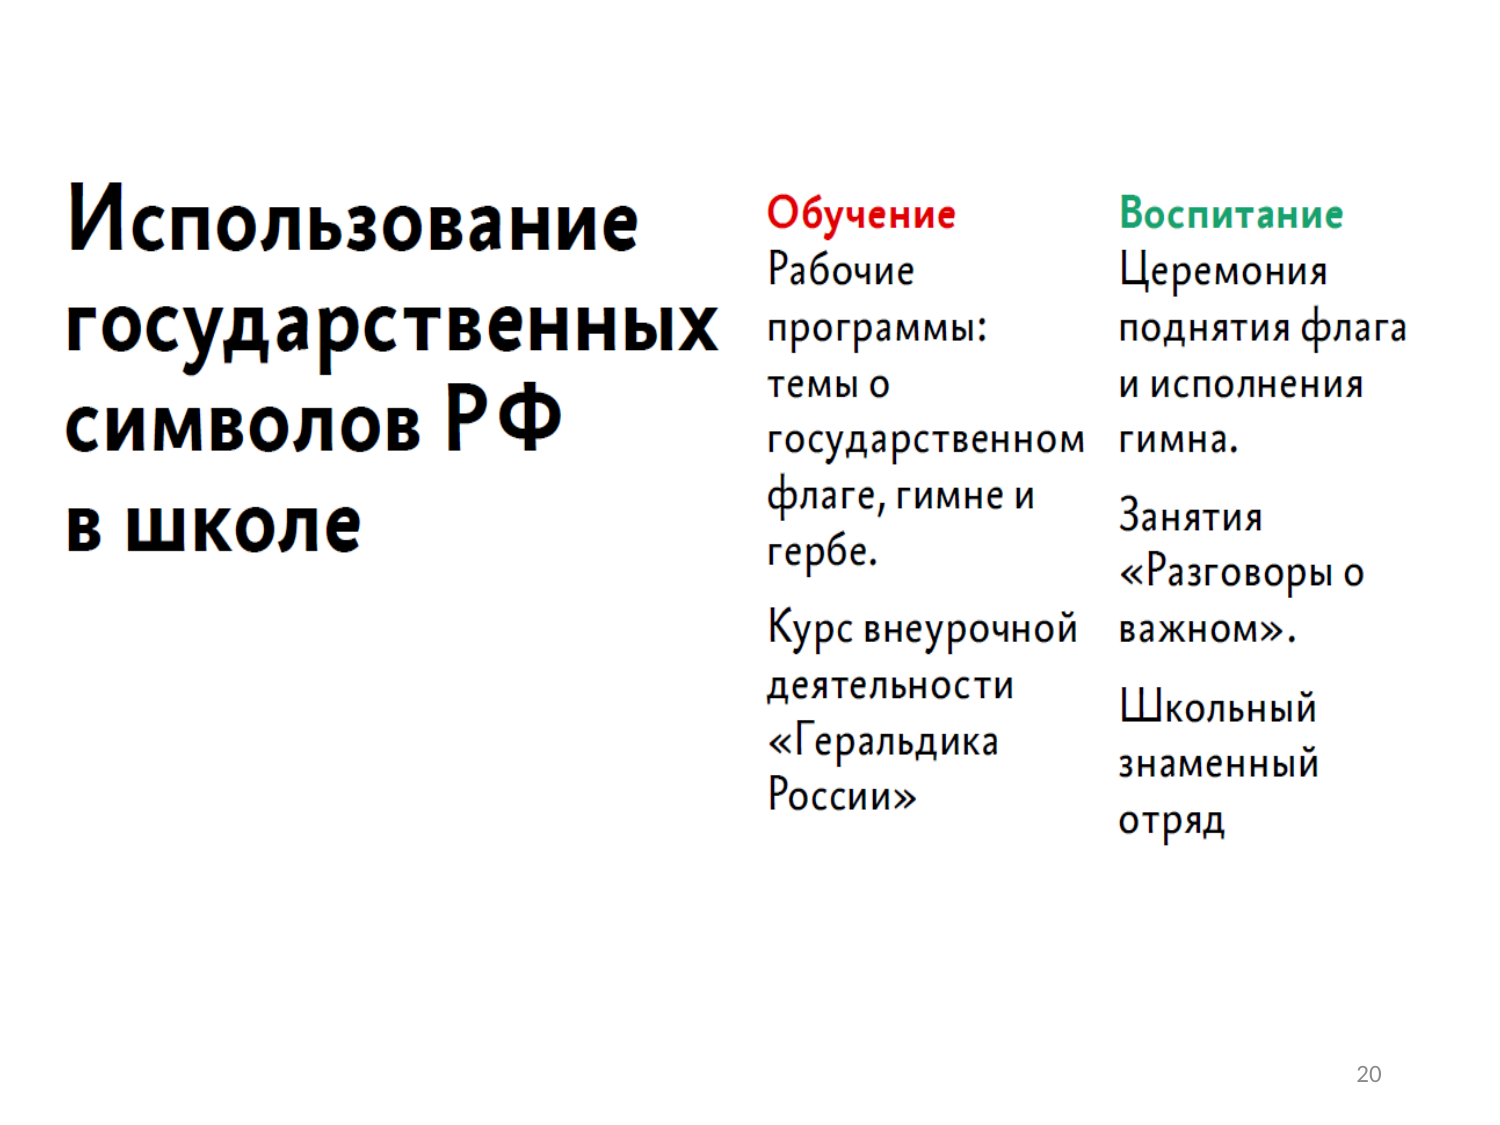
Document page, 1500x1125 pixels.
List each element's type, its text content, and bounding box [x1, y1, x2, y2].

picture [25, 151, 1446, 906]
slide_number 20 [1059, 1042, 1397, 1103]
